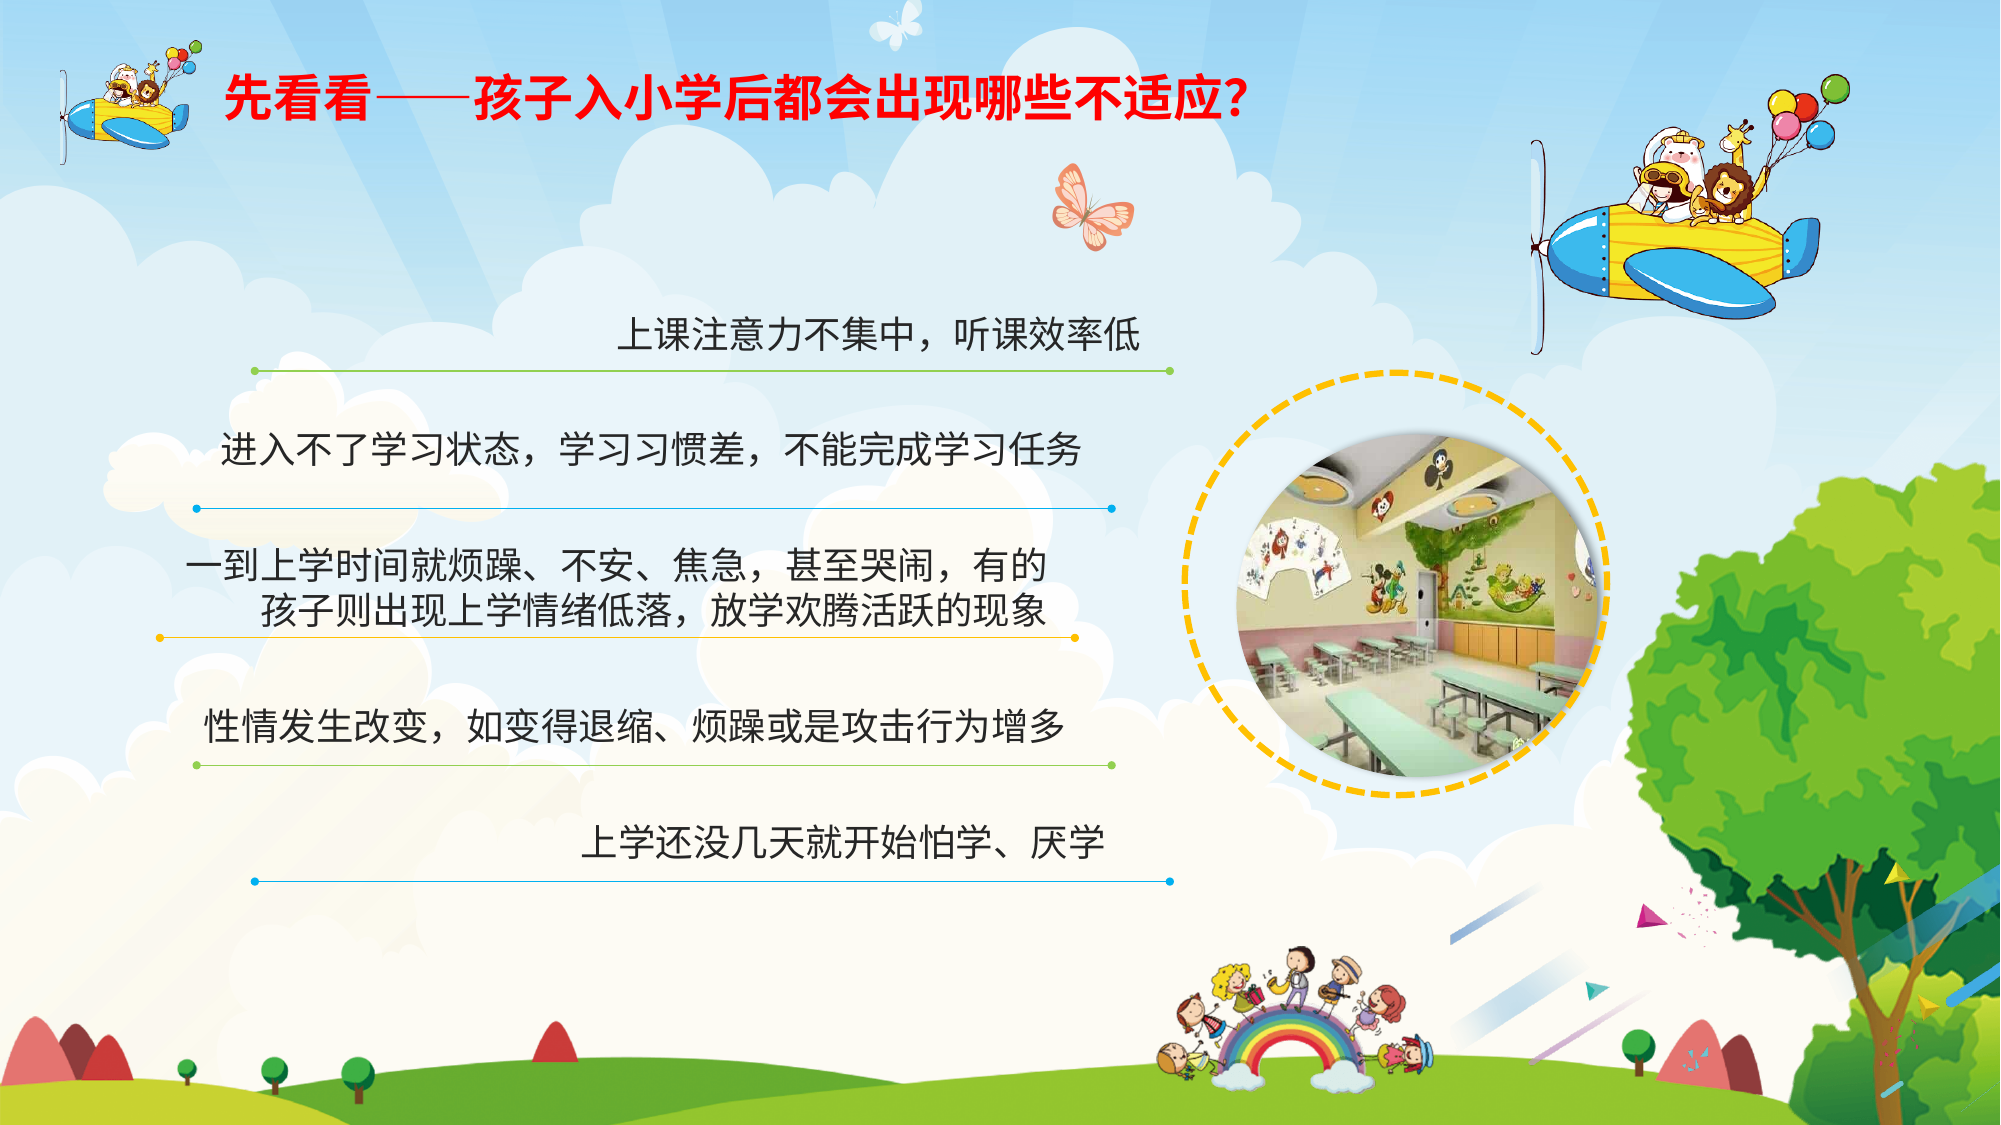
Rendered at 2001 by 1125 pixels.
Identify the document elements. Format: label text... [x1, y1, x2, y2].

text_box [1598, 519, 1609, 646]
text_box [1245, 371, 1547, 434]
text_box [1307, 777, 1485, 797]
text_box 上课注意力不集中，听课效率低 [254, 303, 1157, 363]
picture [0, 74, 2000, 1125]
text_box [1183, 444, 1236, 724]
text_box 先看看——孩子入小学后都会出现哪些不适应？ [208, 58, 1318, 134]
text_box 性情发生改变，如变得退缩、烦躁或是攻击行为增多 [188, 695, 1081, 756]
text_box 进入不了学习状态，学习习惯差，不能完成学习任务 [205, 418, 1099, 479]
text_box 一到上学时间就烦躁、不安、焦急，甚至哭闹，有的孩子则出现上学情绪低落，放学欢腾活跃的现象 [147, 534, 1063, 640]
picture [59, 40, 202, 165]
text_box 上学还没几天就开始怕学、厌学 [277, 811, 1121, 872]
